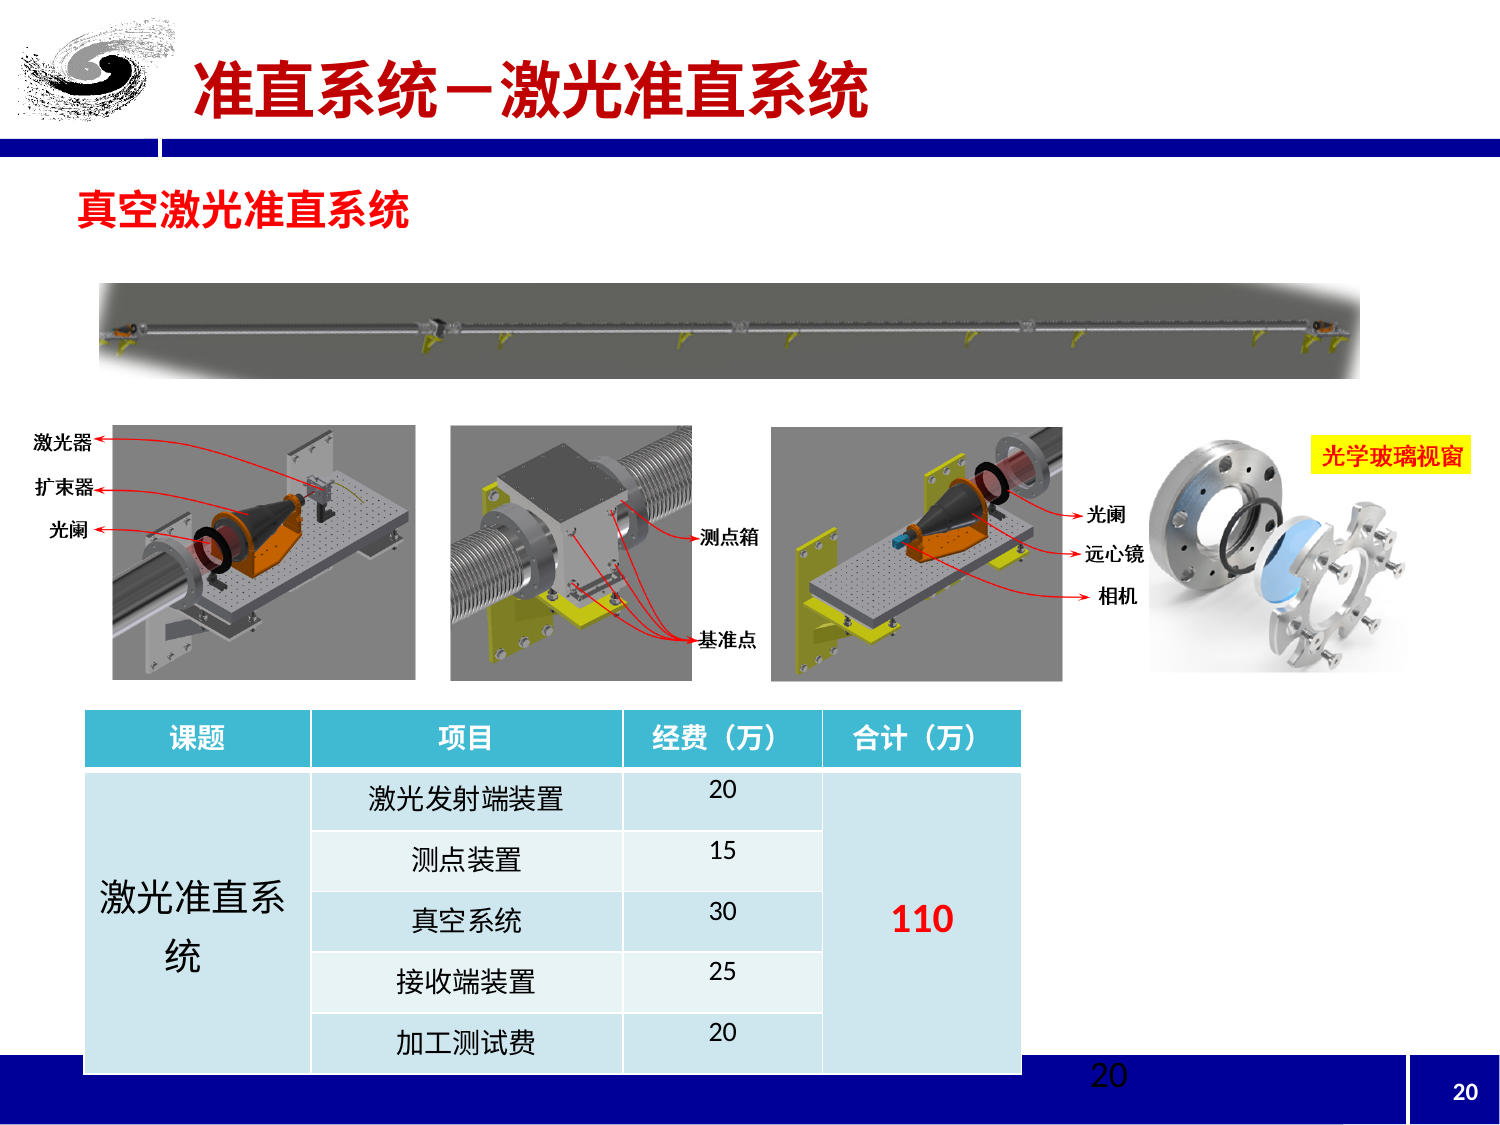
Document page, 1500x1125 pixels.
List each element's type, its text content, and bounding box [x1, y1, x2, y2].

table_cell 激光发射端装置 [312, 773, 622, 830]
table_cell 15 [624, 832, 822, 891]
table_cell 测点装置 [312, 832, 622, 891]
table_cell 激光准直系统 [85, 773, 310, 1073]
text_box 真空激光准直系统 [61, 176, 484, 257]
table_cell 加工测试费 [312, 1014, 622, 1073]
table_cell 真空系统 [312, 892, 622, 951]
table_header 经费（万） [624, 710, 822, 767]
table_header 项目 [312, 710, 622, 767]
table_cell 接收端装置 [312, 953, 622, 1012]
picture [18, 17, 175, 122]
picture [29, 407, 1471, 684]
table_cell 20 [624, 1014, 822, 1073]
table_header 课题 [85, 710, 310, 767]
picture [99, 283, 1360, 379]
table_cell 110 [823, 773, 1021, 1073]
table_cell 25 [624, 953, 822, 1012]
text_box 准直系统－激光准直系统 [177, 52, 1472, 161]
table_cell 30 [624, 892, 822, 951]
slide_number 20 [1074, 1042, 1425, 1103]
table_cell 20 [624, 773, 822, 830]
table_header 合计（万） [823, 710, 1021, 767]
